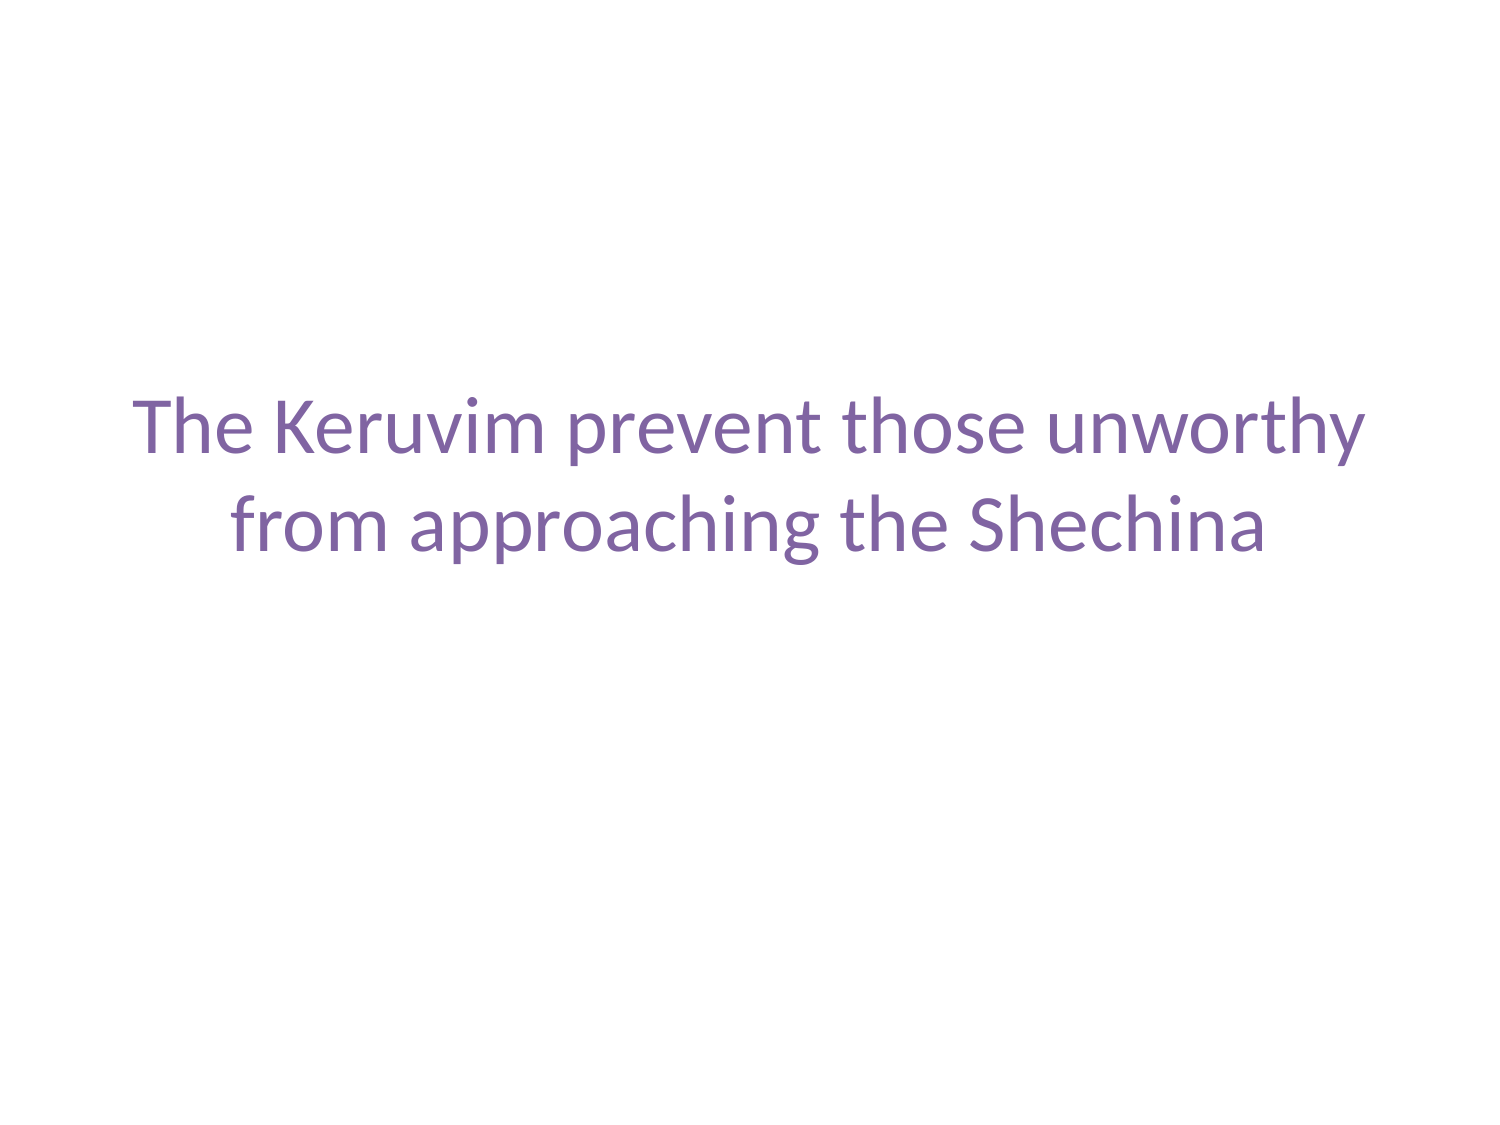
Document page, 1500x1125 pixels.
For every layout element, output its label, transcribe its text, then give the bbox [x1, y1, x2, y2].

title The Keruvim prevent those unworthy from approaching the Shechina [112, 349, 1388, 591]
